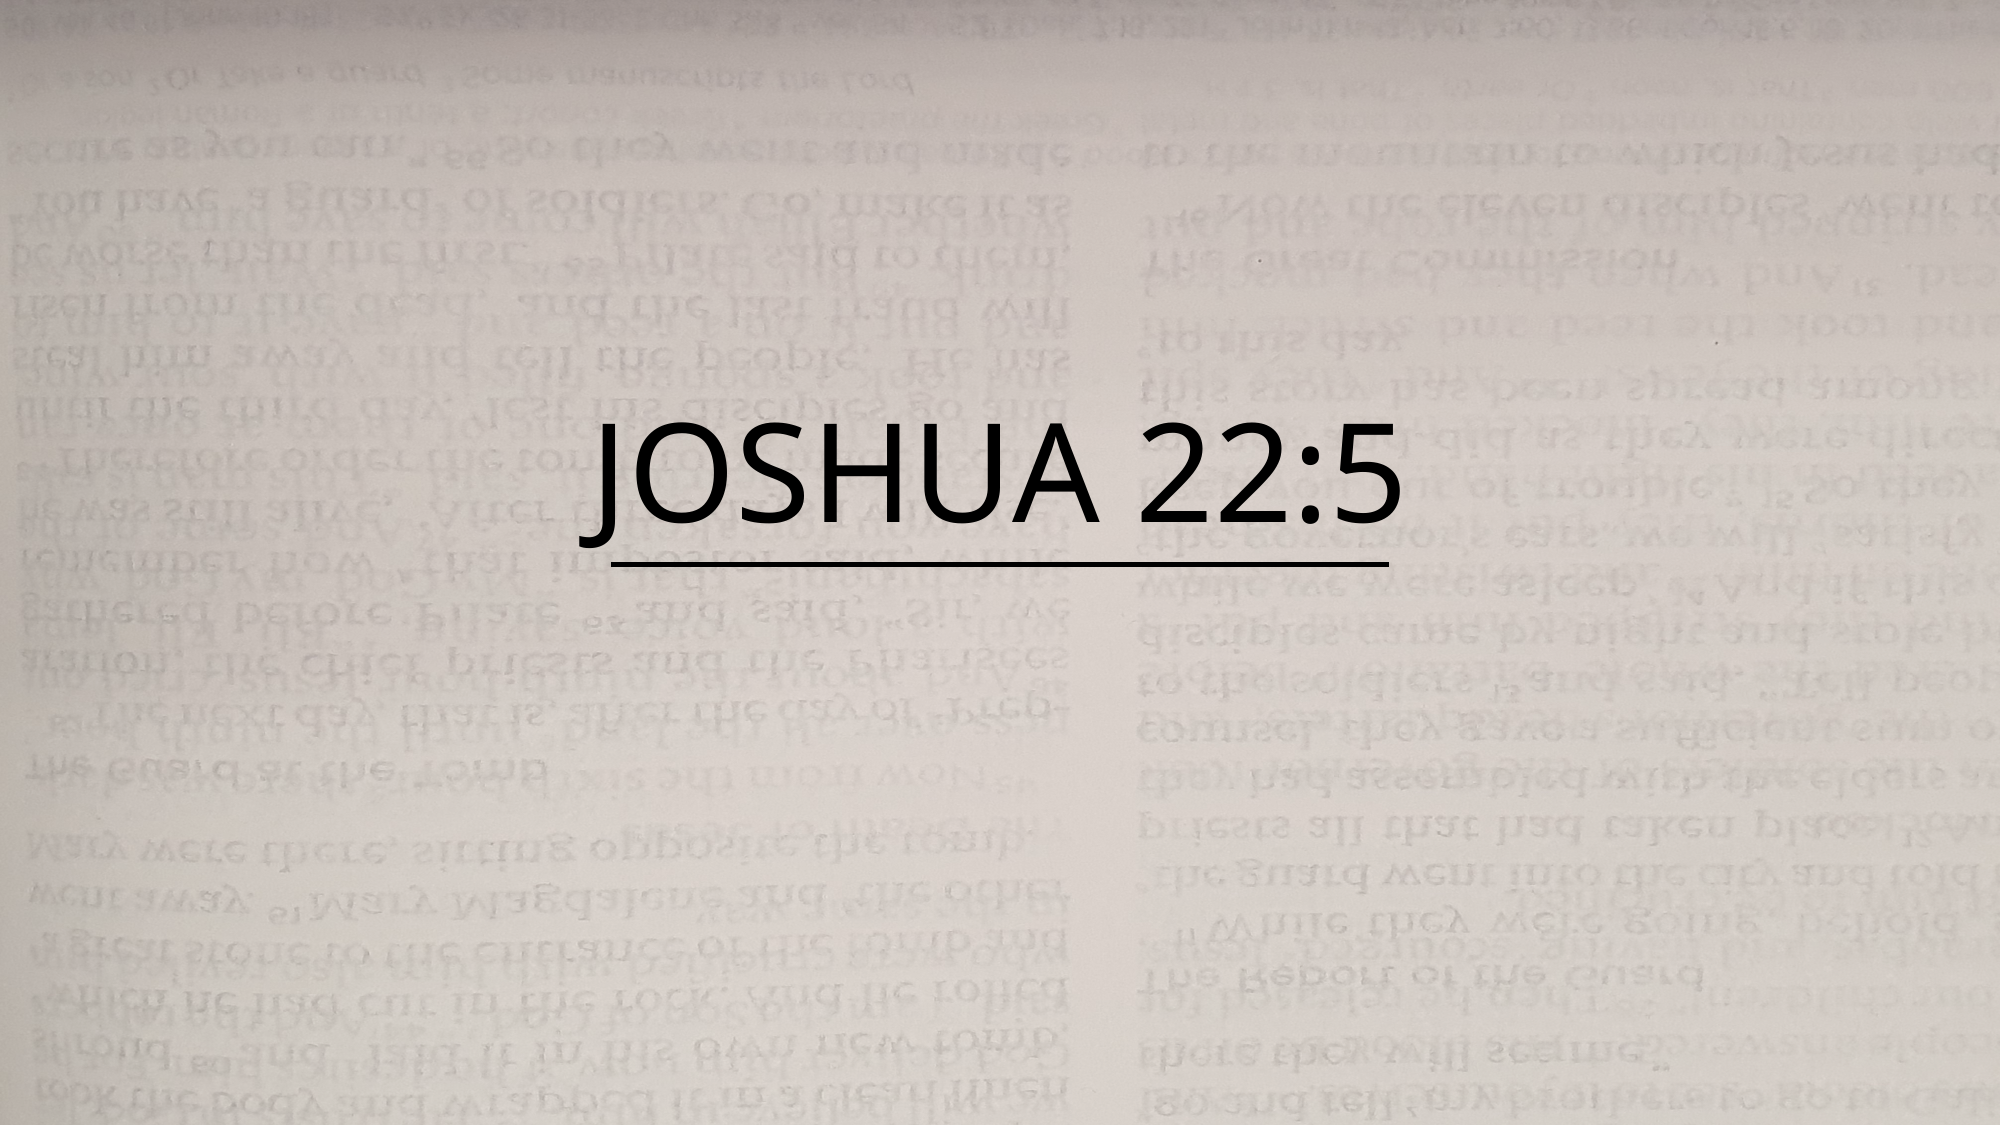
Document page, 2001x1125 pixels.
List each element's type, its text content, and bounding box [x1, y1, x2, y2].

subtitle Joshua 22:5 [249, 396, 1750, 563]
